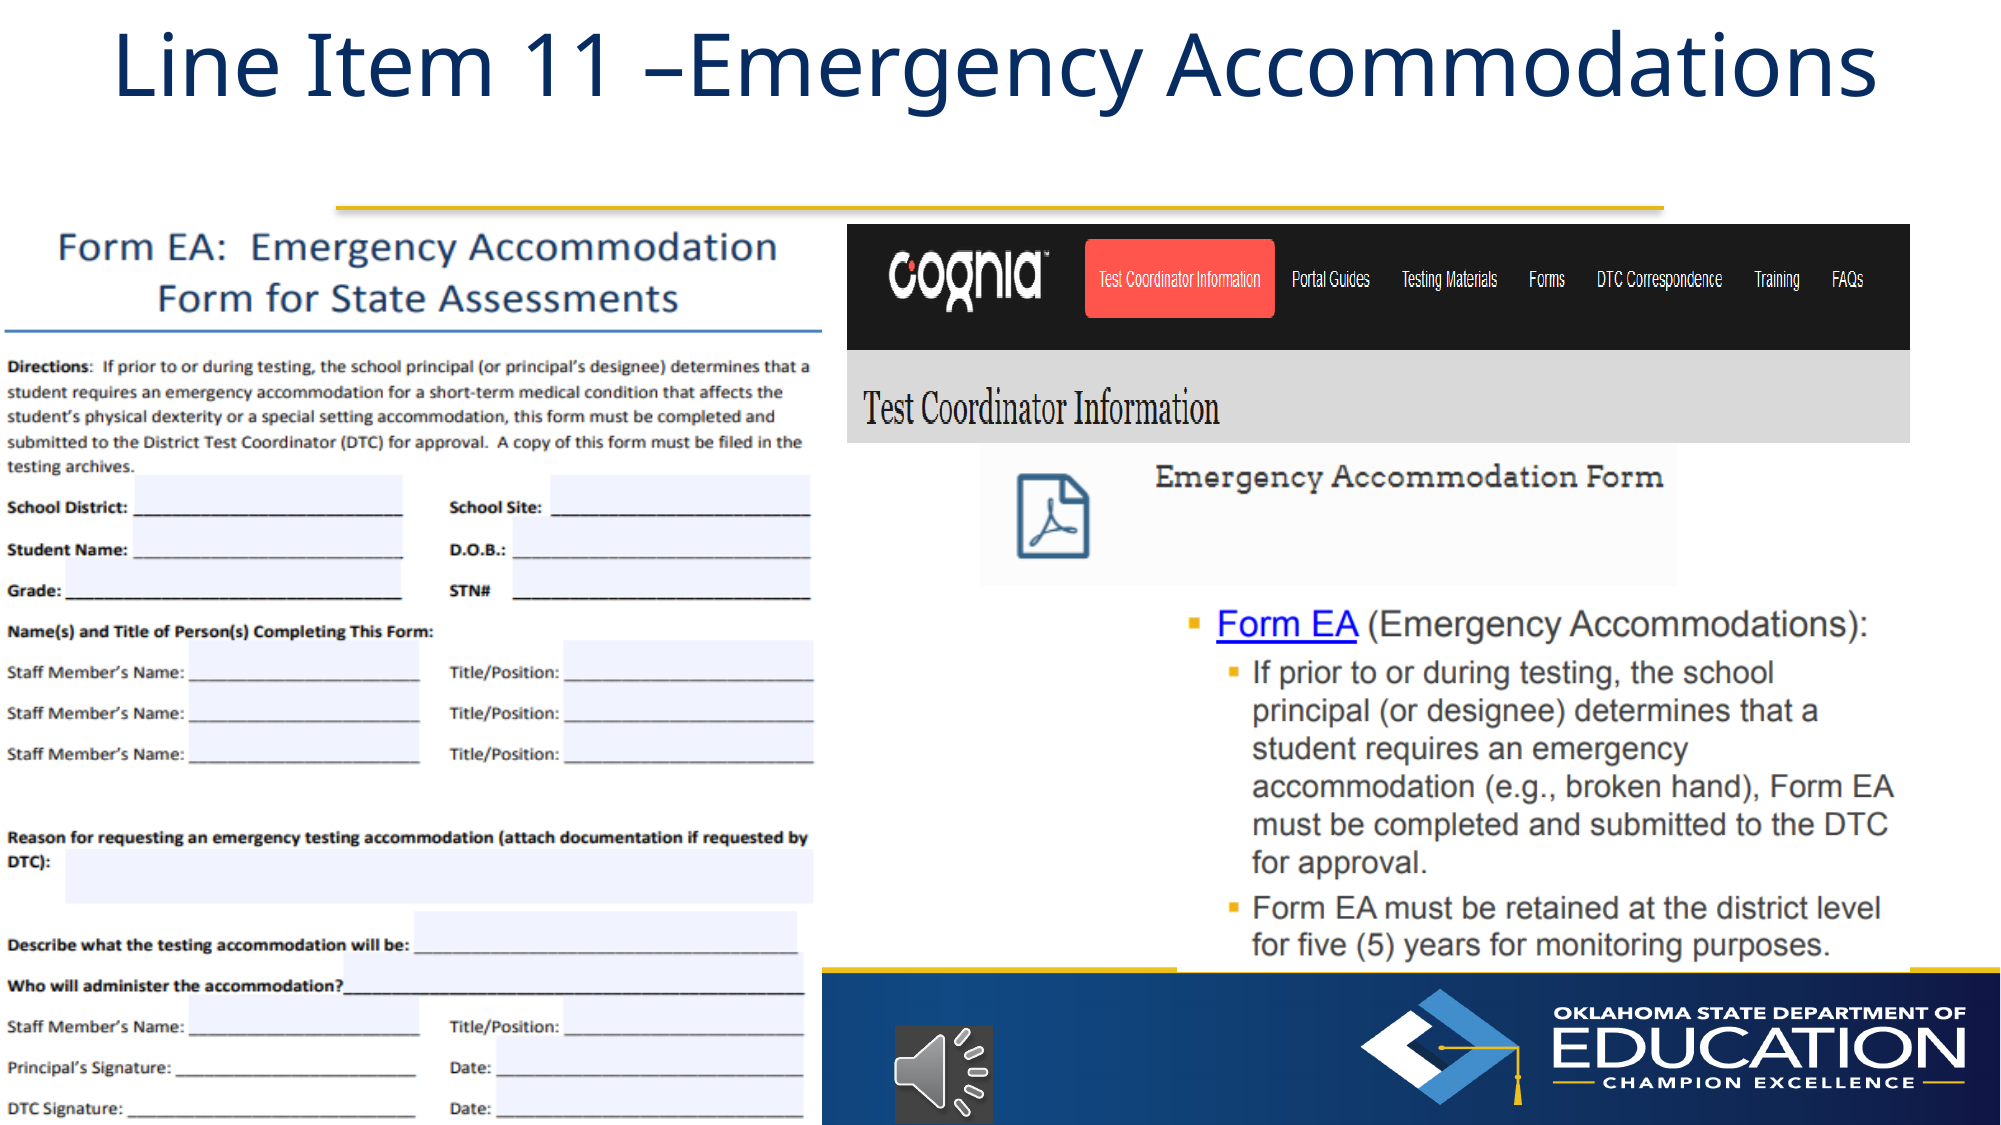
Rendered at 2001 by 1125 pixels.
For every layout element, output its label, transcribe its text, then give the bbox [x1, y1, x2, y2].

picture [0, 0, 2001, 1125]
title Line Item 11 –Emergency Accommodations [96, 0, 1897, 175]
